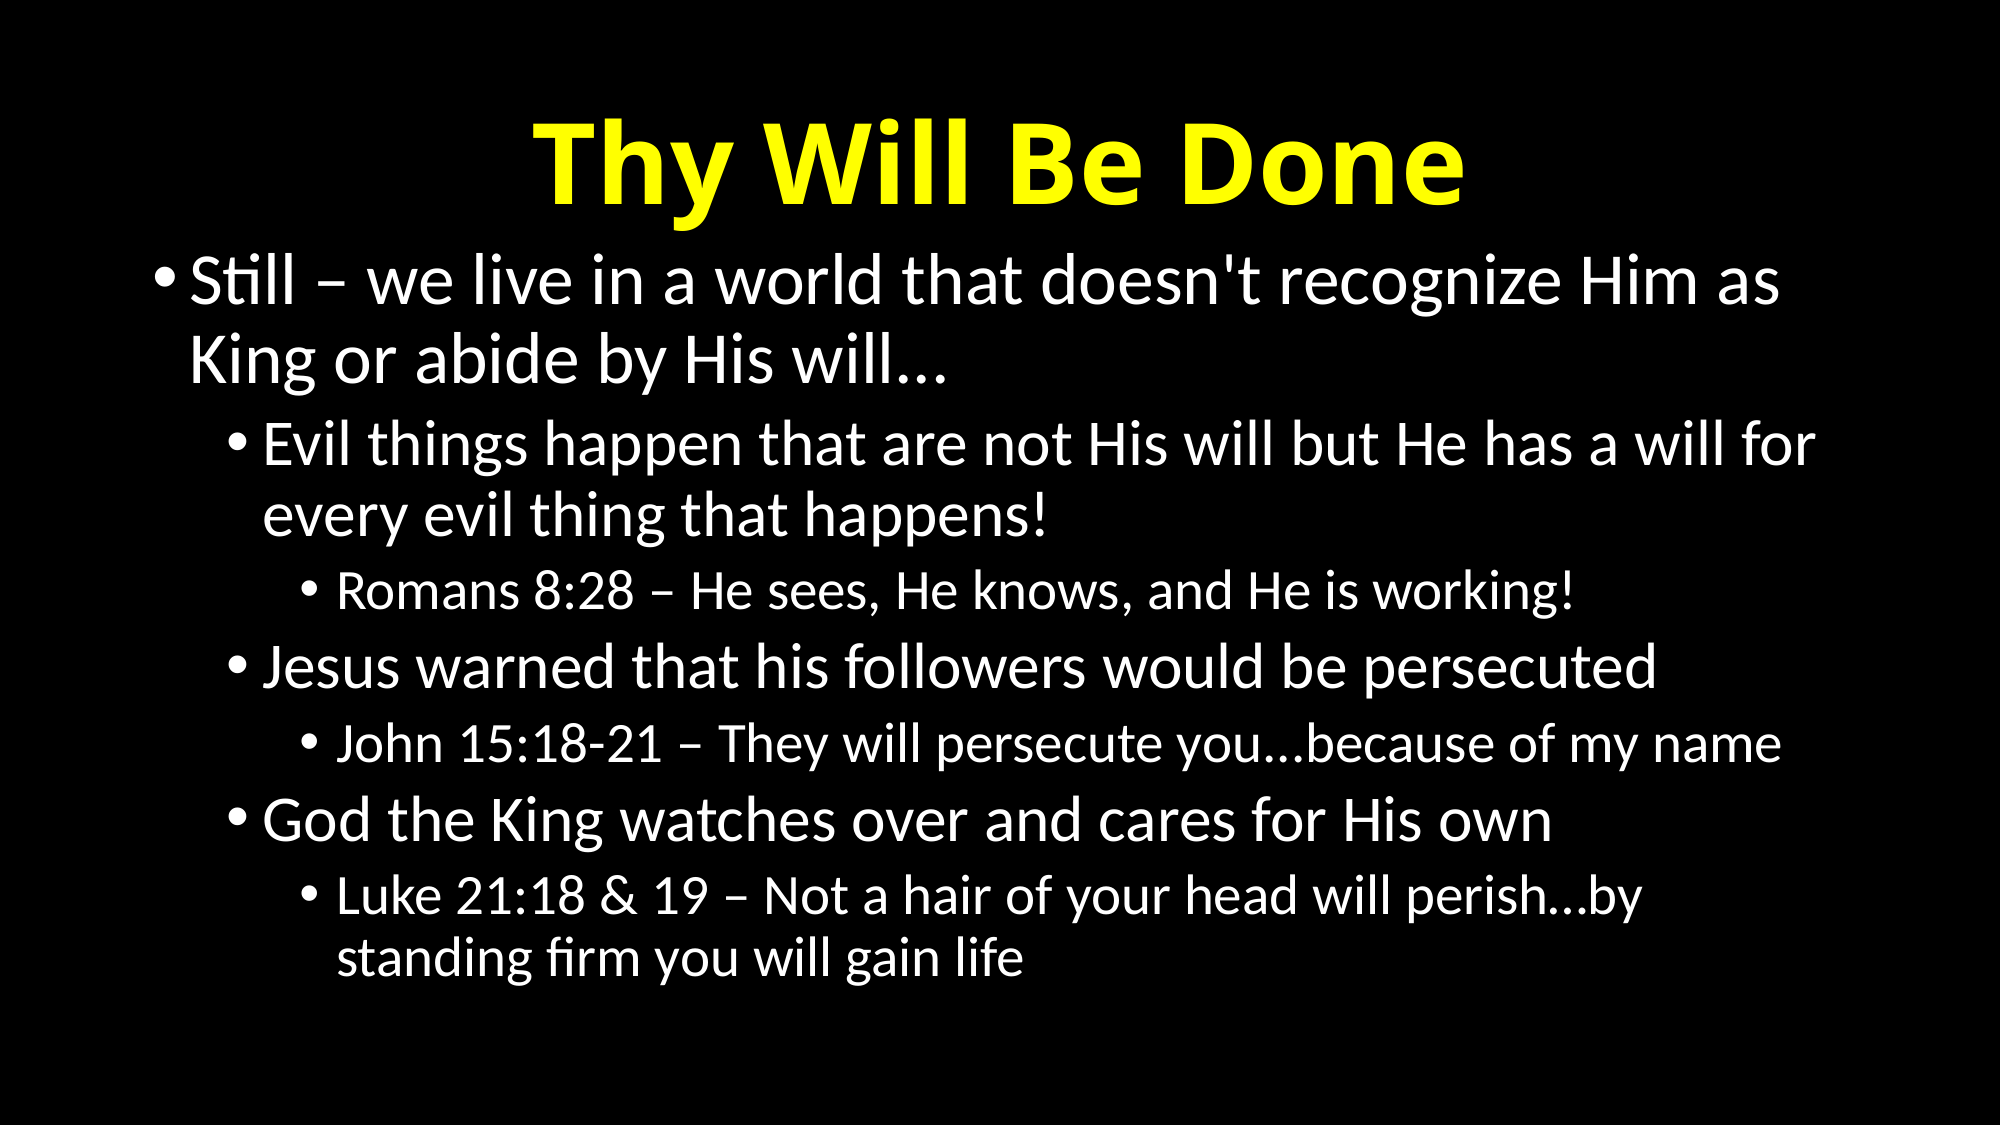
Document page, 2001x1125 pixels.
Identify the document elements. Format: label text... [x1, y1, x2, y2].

title Thy Will Be Done [137, 59, 1863, 278]
list Still – we live in a world that doesn't recognize Him as King or abide by His will... Evil things happen that are not His will but He has a will for every evil thing that happens! Romans 8:28 – He sees, He knows, and He is working! Jesus warned that his followers would be persecuted John 15:18-21 – They will persecute you...because of my name God the King watches over and cares for His own Luke 21:18 & 19 – Not a hair of your head will perish…by standing firm you will gain life [137, 233, 1856, 1000]
